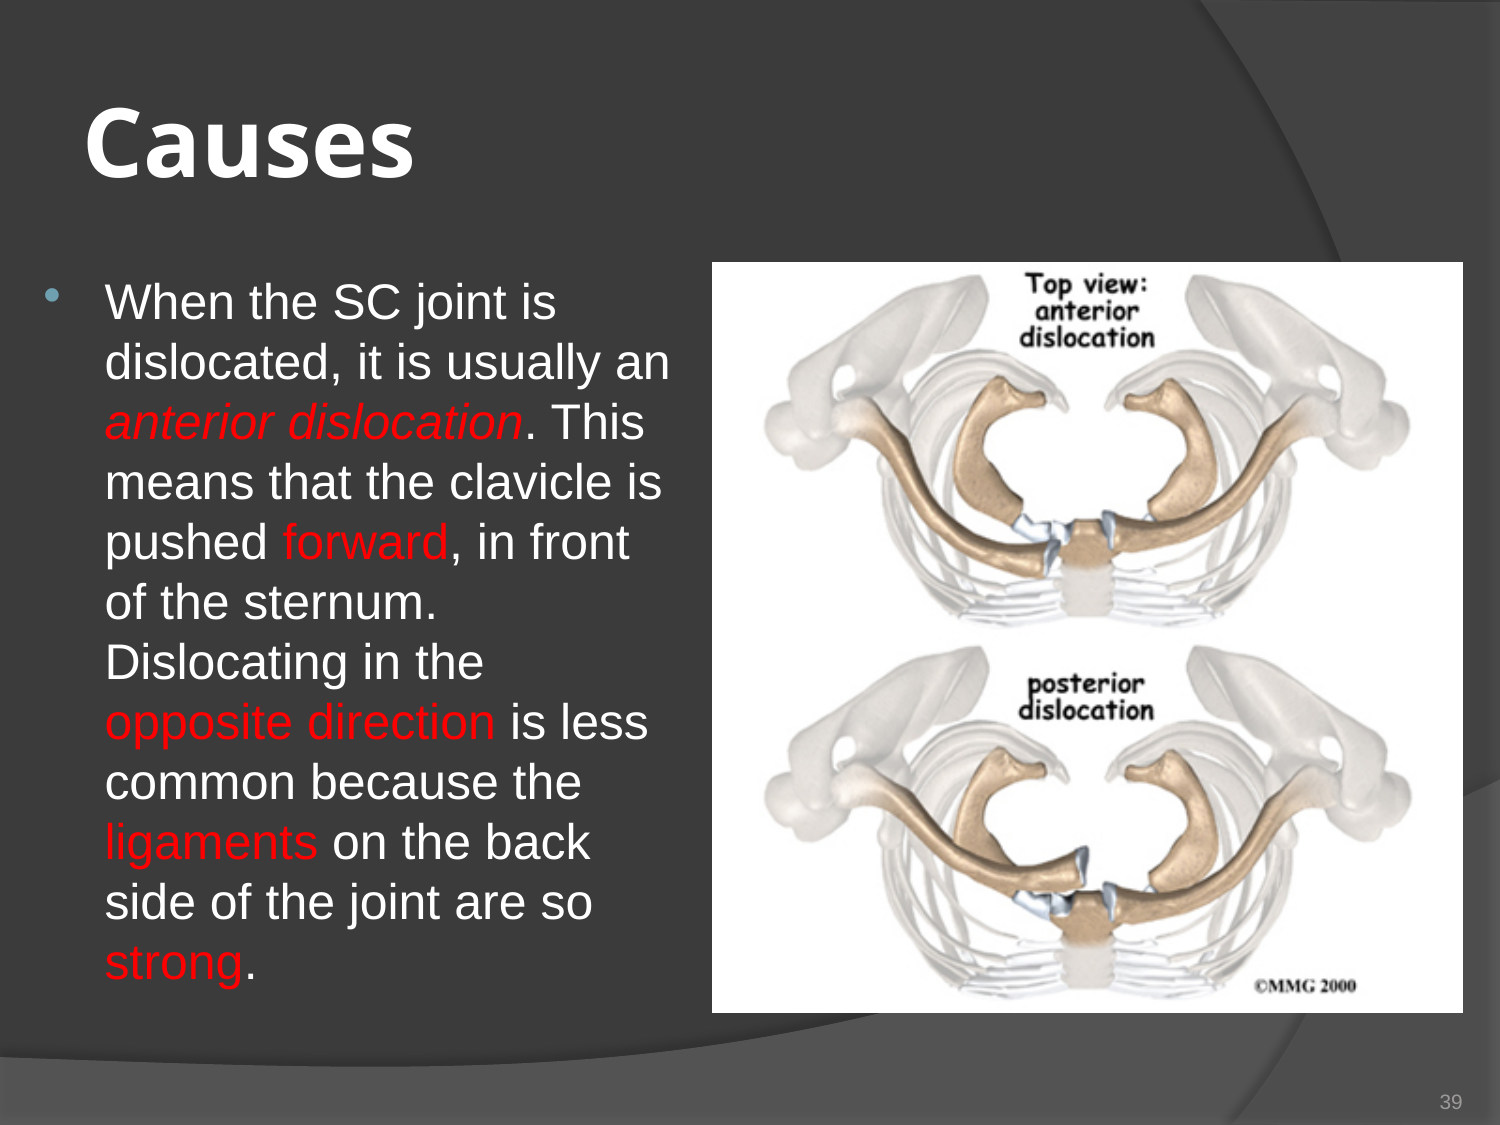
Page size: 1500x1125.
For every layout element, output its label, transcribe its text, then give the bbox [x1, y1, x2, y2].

picture [712, 262, 1463, 1013]
list When the SC joint is dislocated, it is usually an anterior dislocation. This means that the clavicle is pushed forward, in front of the sternum. Dislocating in the opposite direction is less common because the ligaments on the back side of the joint are so strong. [24, 262, 688, 1005]
slide_number 39 [1337, 1053, 1463, 1114]
title Causes [75, 45, 1300, 233]
